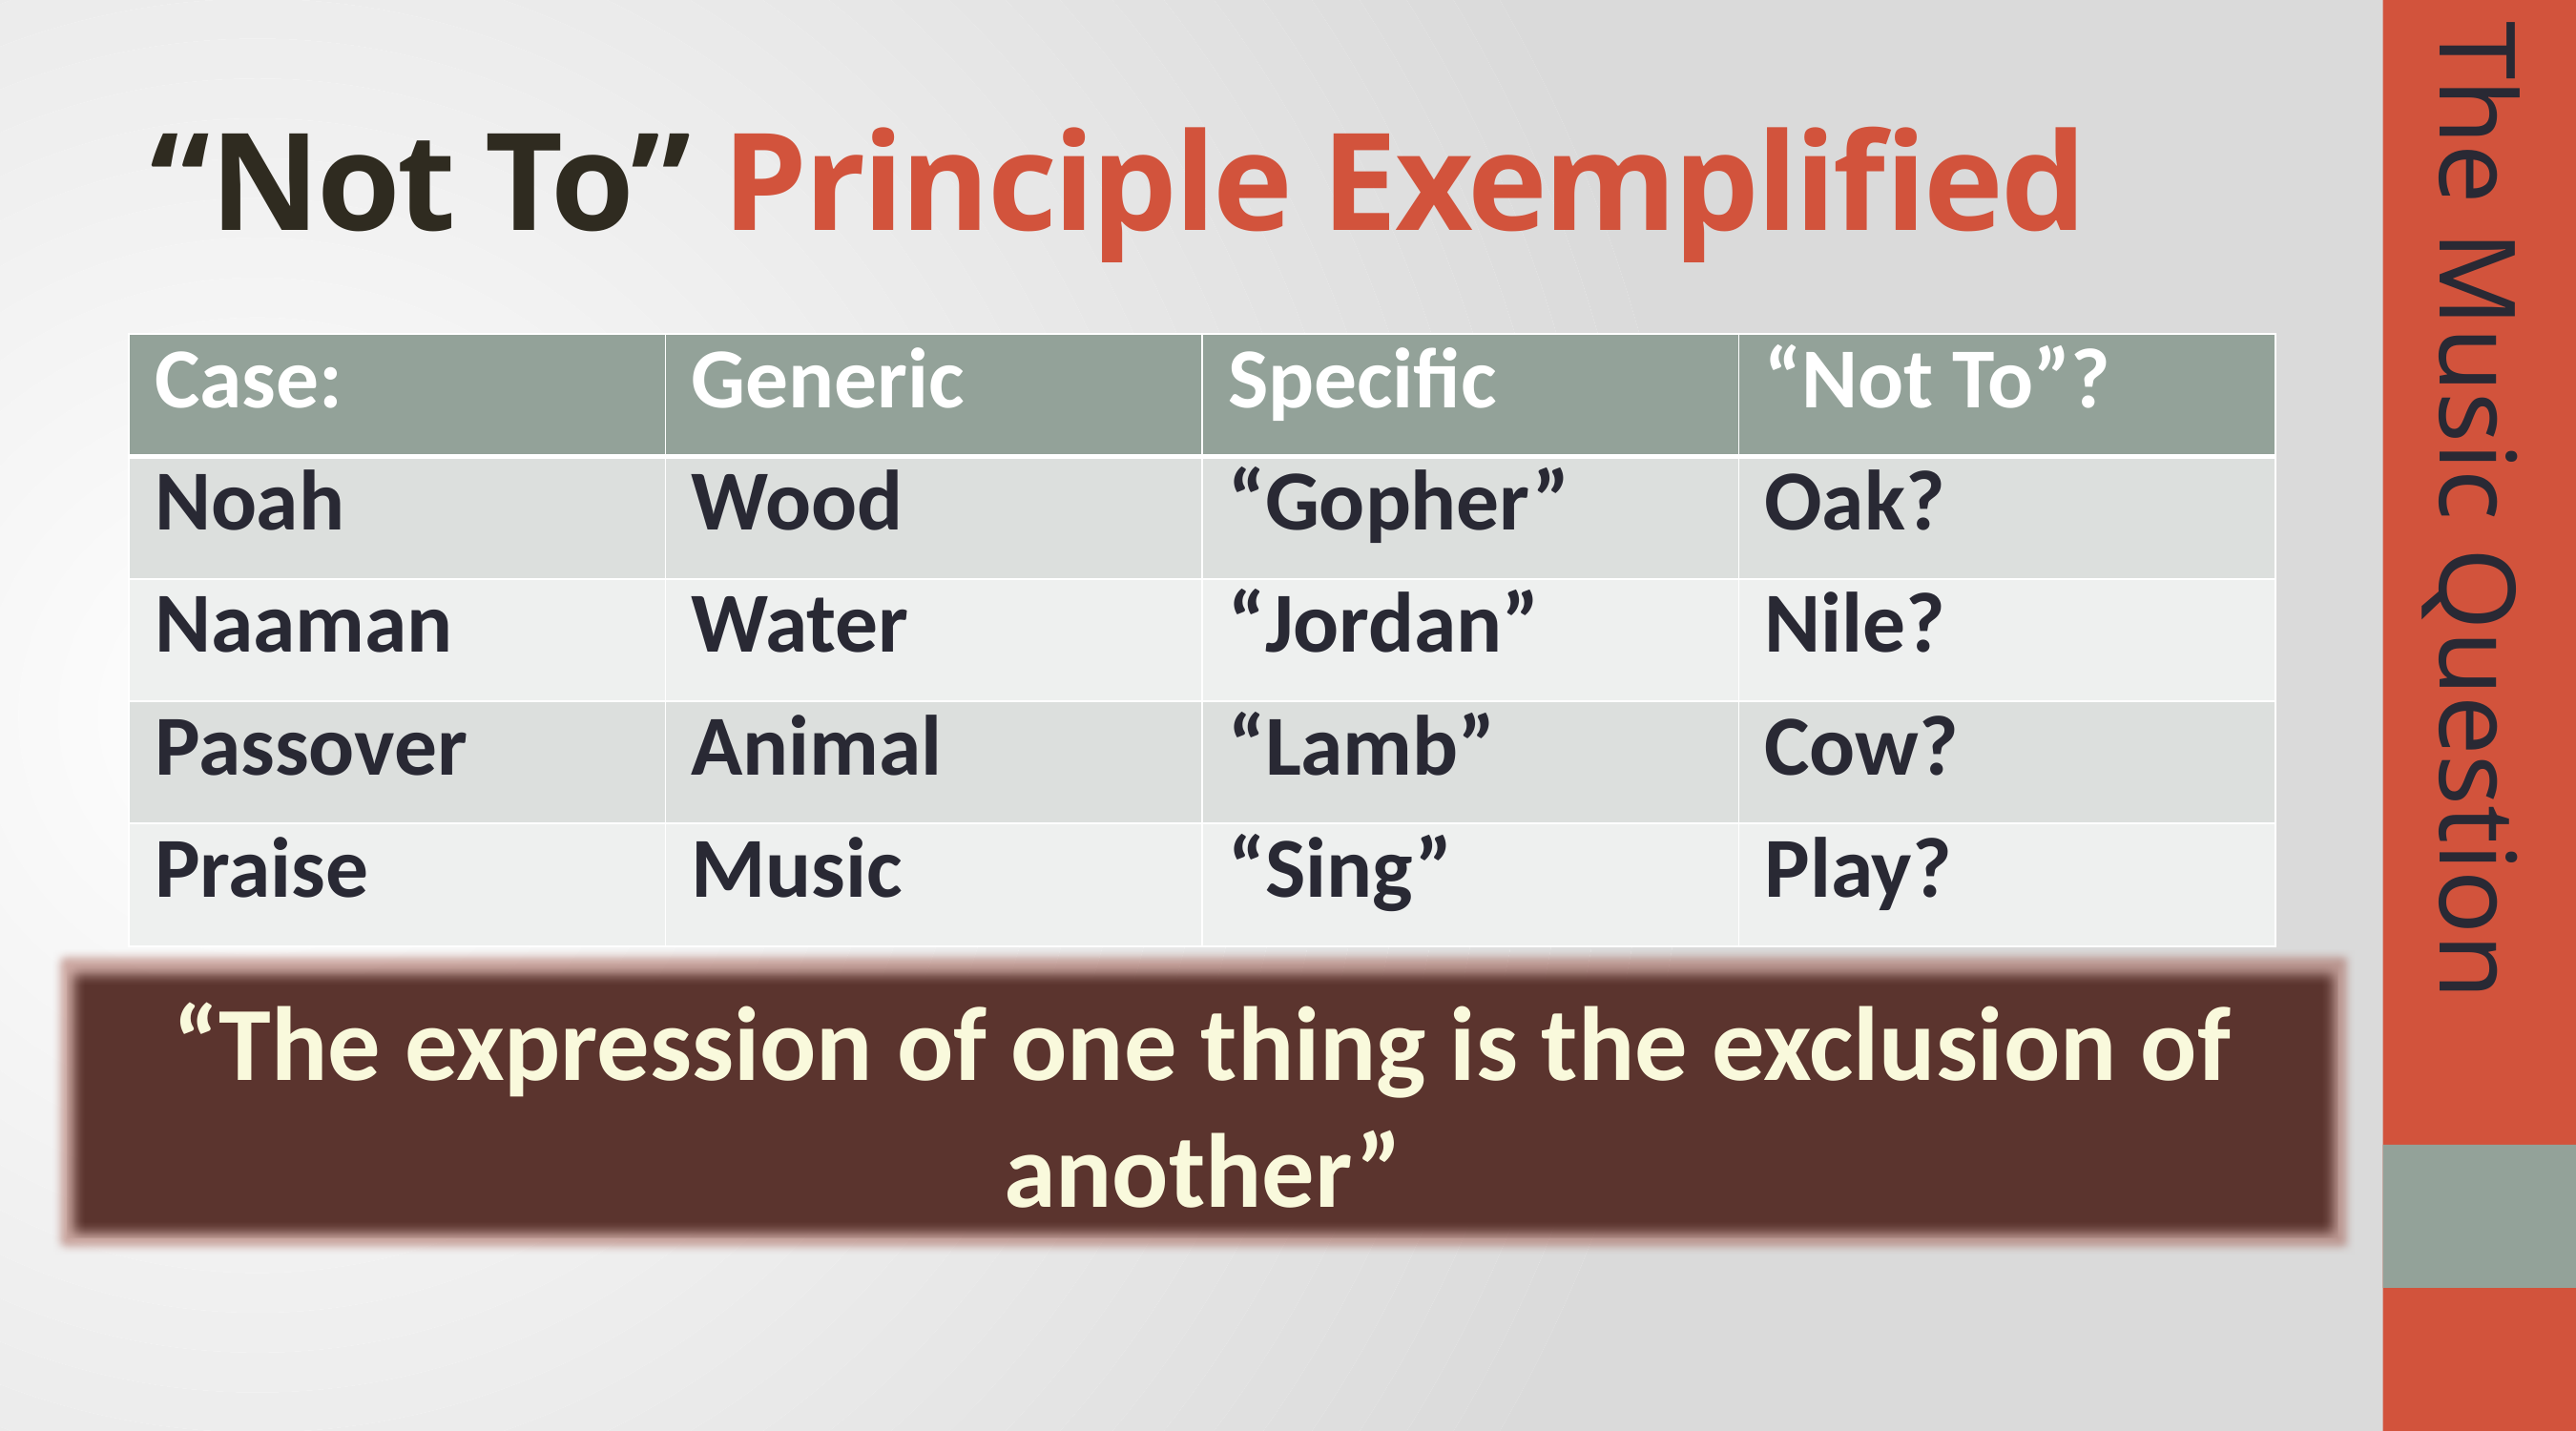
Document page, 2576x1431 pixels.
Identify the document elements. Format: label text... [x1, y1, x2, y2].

table_cell Music [666, 824, 1201, 945]
table_header Case: [130, 335, 665, 454]
text_box The Music Question [2408, 0, 2556, 1145]
table_cell Naaman [130, 580, 665, 700]
table_cell “Lamb” [1203, 702, 1738, 822]
table_cell “Sing” [1203, 824, 1738, 945]
title “Not To” Principle Exemplified [129, 57, 2275, 296]
table_header Generic [666, 335, 1201, 454]
table_cell Passover [130, 702, 665, 822]
table_cell Cow? [1739, 702, 2275, 822]
table_cell “Jordan” [1203, 580, 1738, 700]
table_header Specific [1203, 335, 1738, 454]
table_cell Nile? [1739, 580, 2275, 700]
table_header “Not To”? [1739, 335, 2275, 454]
table_cell “Gopher” [1203, 459, 1738, 578]
table_cell Noah [130, 459, 665, 578]
table_cell Wood [666, 459, 1201, 578]
text_box “The expression of one thing is the exclusion of another” [87, 984, 2325, 1225]
table_cell Oak? [1739, 459, 2275, 578]
table_cell Animal [666, 702, 1201, 822]
table_cell Water [666, 580, 1201, 700]
table_cell Praise [130, 824, 665, 945]
table_cell Play? [1739, 824, 2275, 945]
